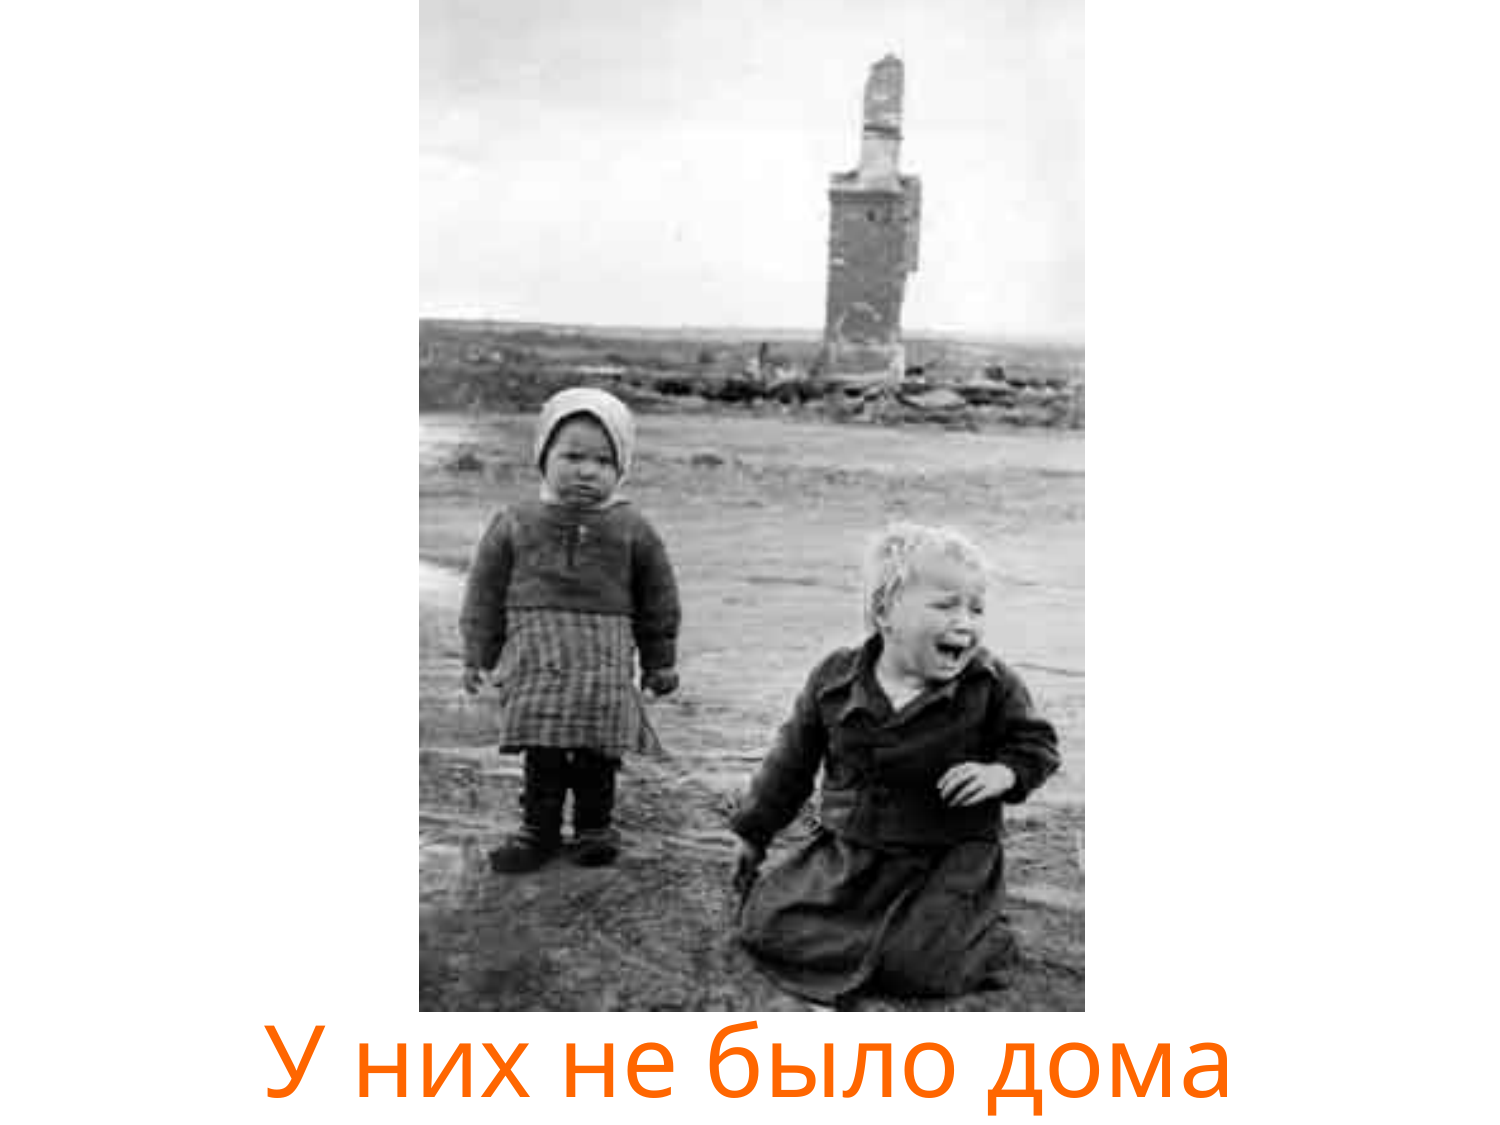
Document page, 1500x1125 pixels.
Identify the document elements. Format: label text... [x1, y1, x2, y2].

text_box У них не было дома [248, 989, 1251, 1125]
picture [418, 0, 1085, 1012]
